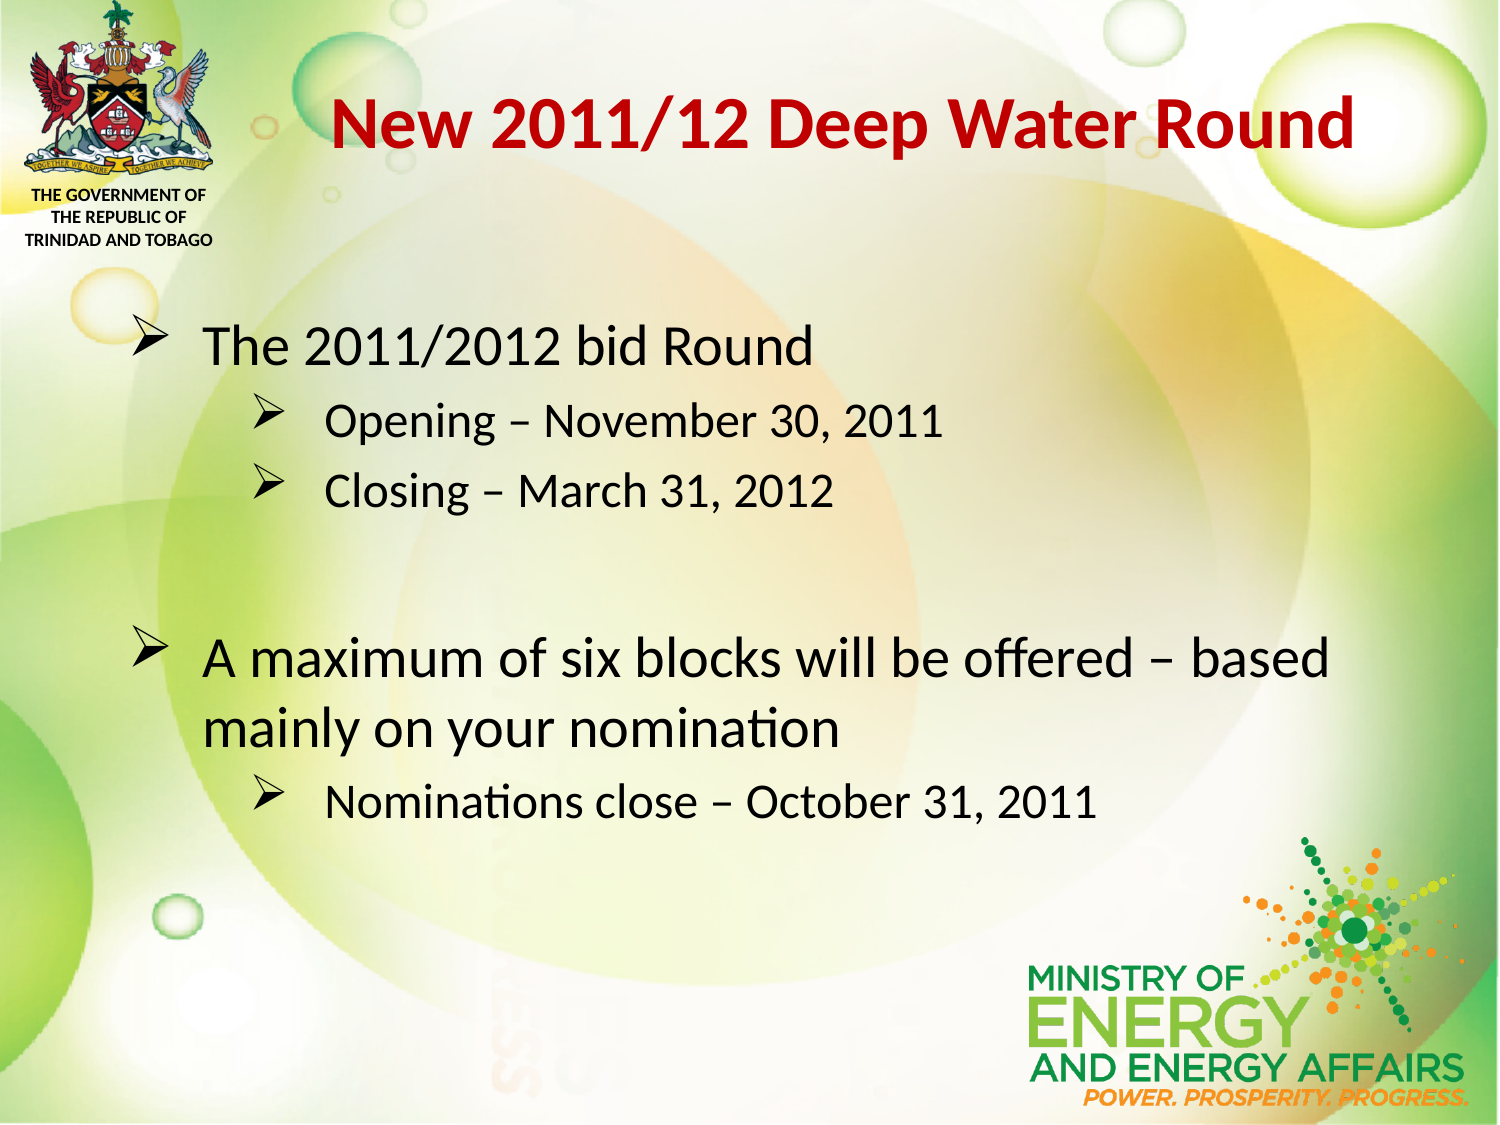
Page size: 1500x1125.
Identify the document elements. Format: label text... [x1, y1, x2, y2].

title New 2011/12 Deep Water Round [275, 24, 1413, 213]
picture [0, 0, 1500, 1125]
list The 2011/2012 bid Round Opening – November 30, 2011 Closing – March 31, 2012 A maximum of six blocks will be offered – based mainly on your nomination Nominations close – October 31, 2011 [112, 299, 1413, 1063]
